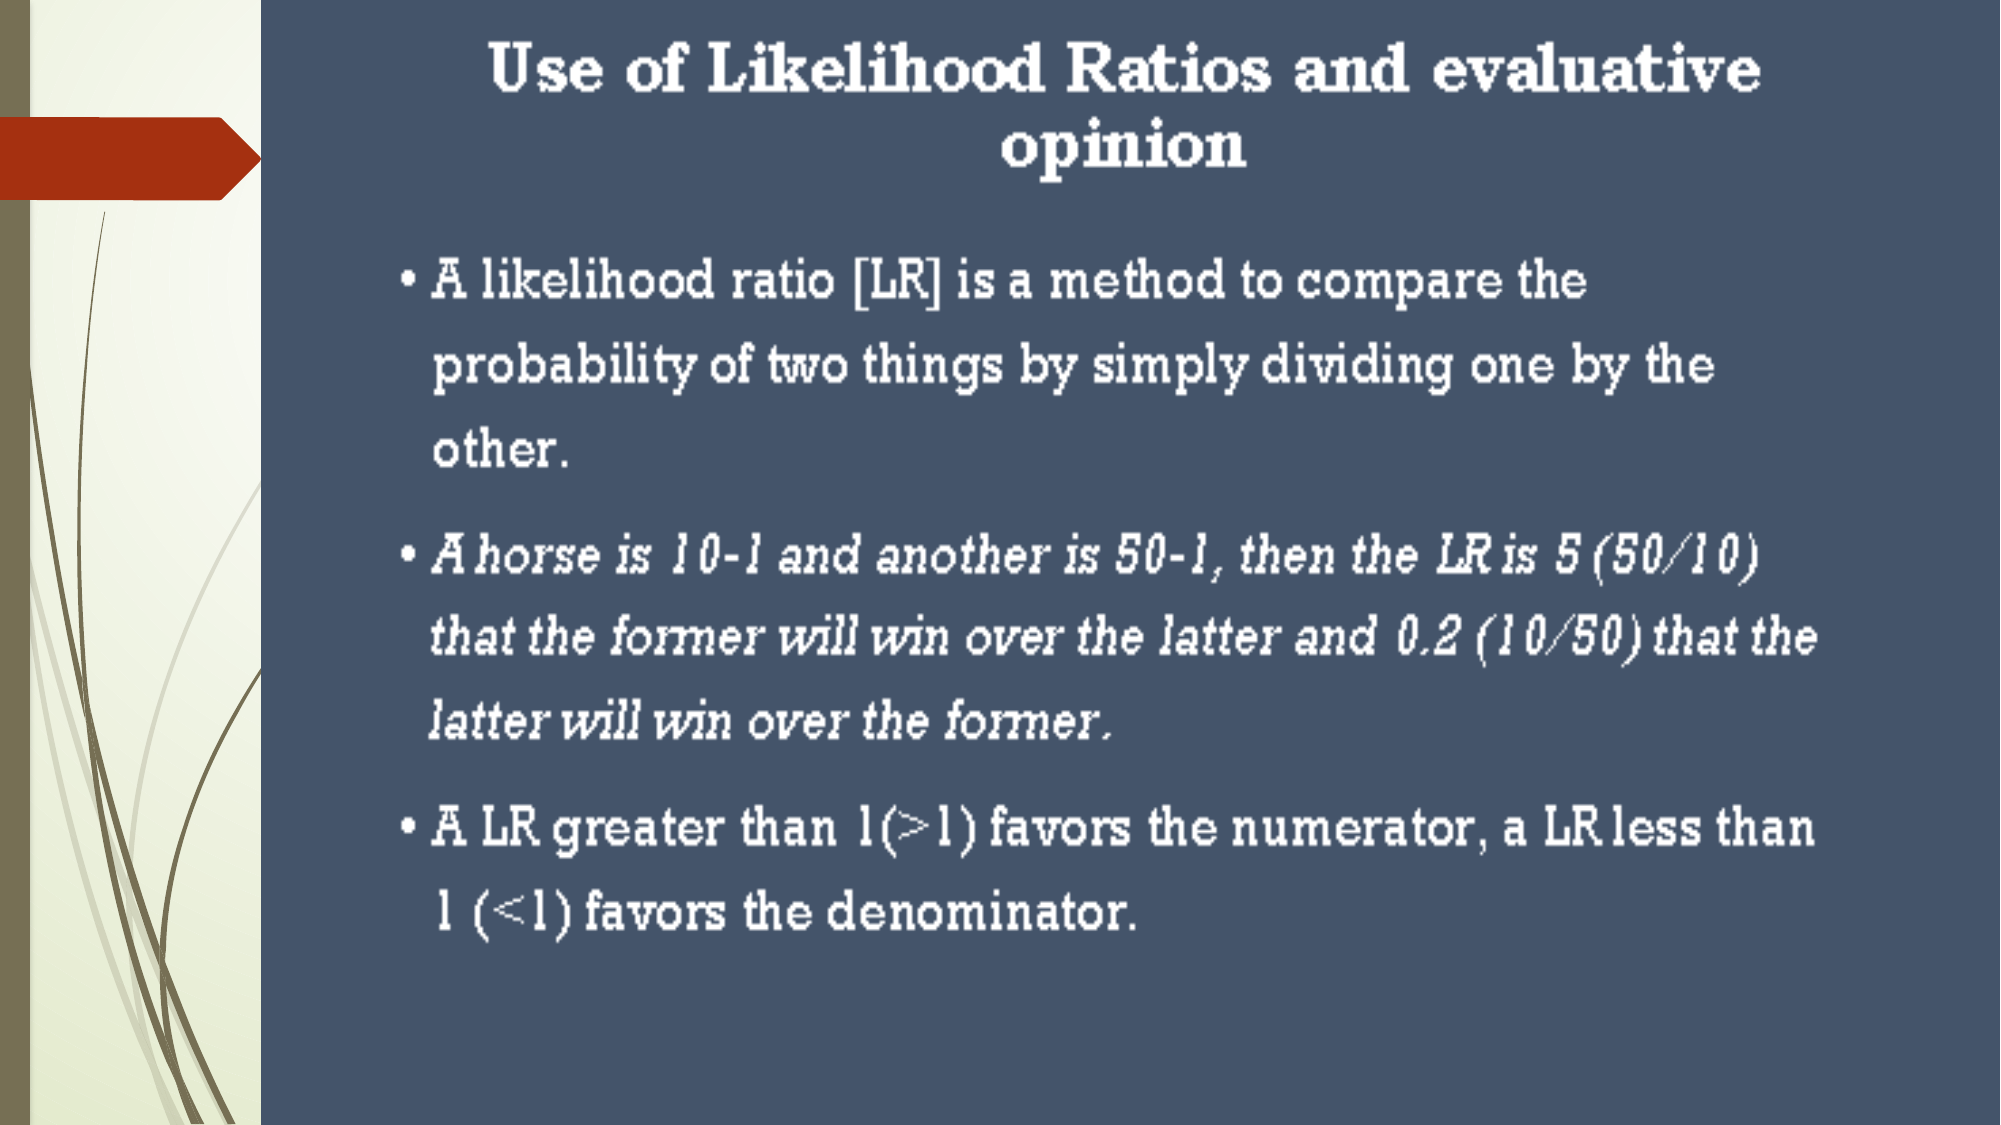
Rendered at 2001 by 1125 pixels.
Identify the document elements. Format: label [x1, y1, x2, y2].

picture [261, 0, 2000, 1125]
